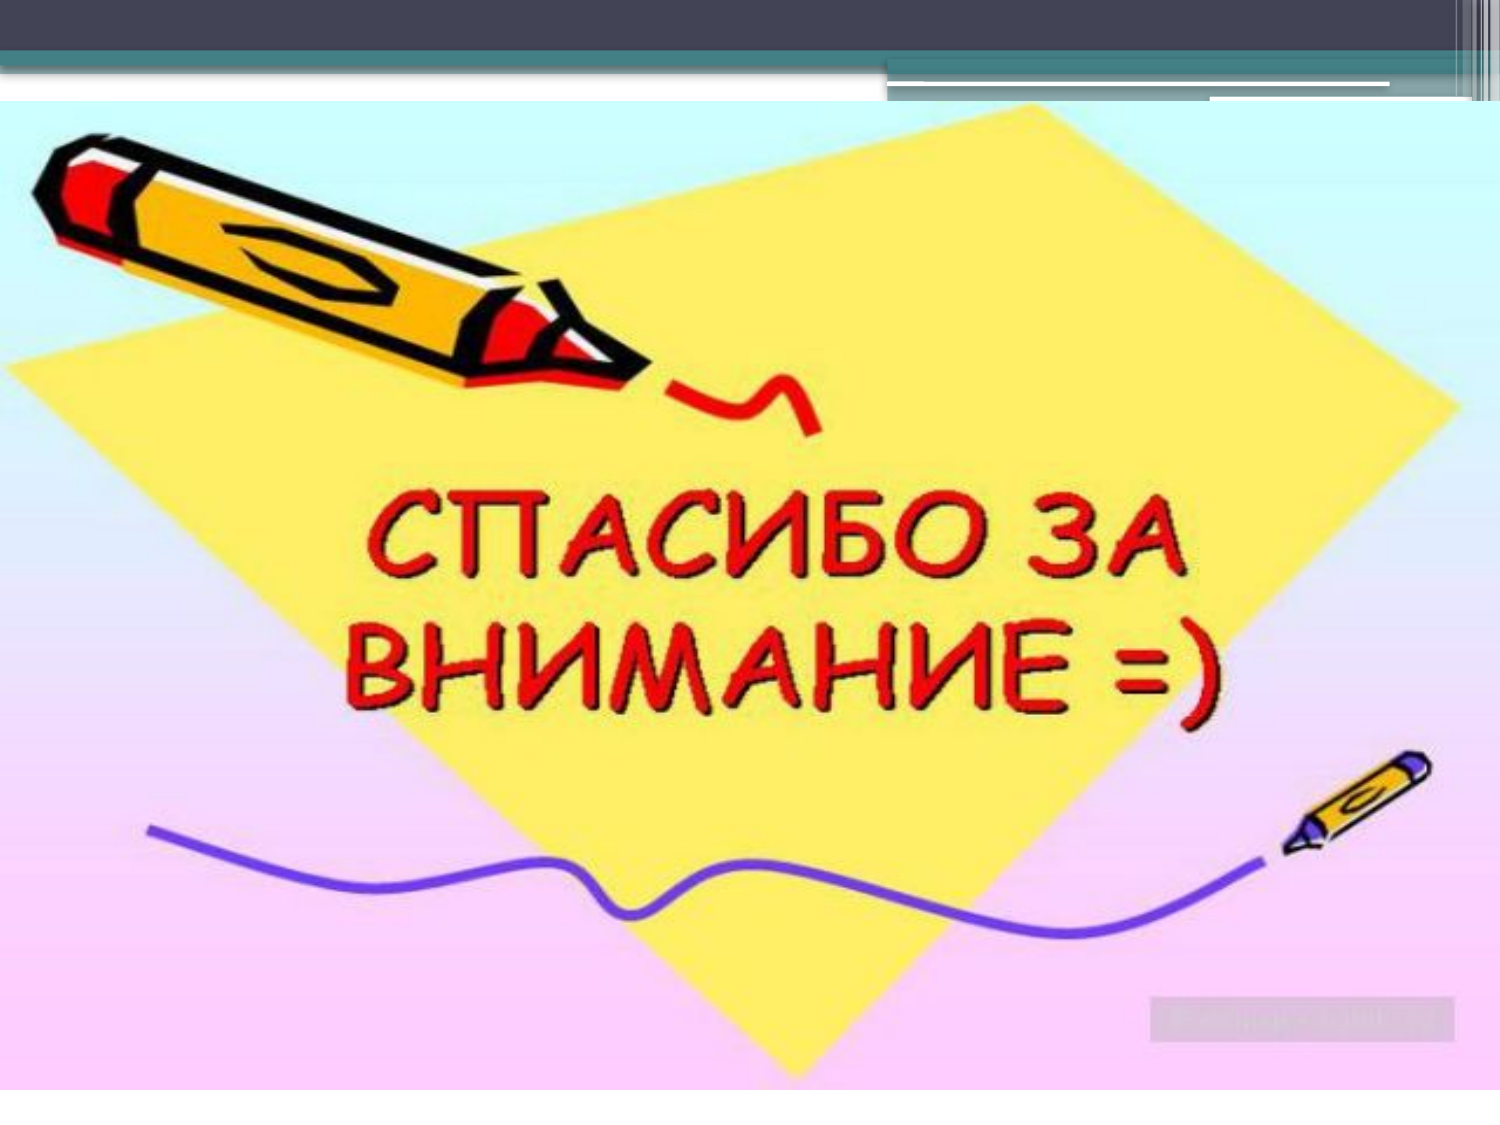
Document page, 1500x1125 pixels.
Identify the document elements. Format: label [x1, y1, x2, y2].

picture [0, 101, 1500, 1090]
